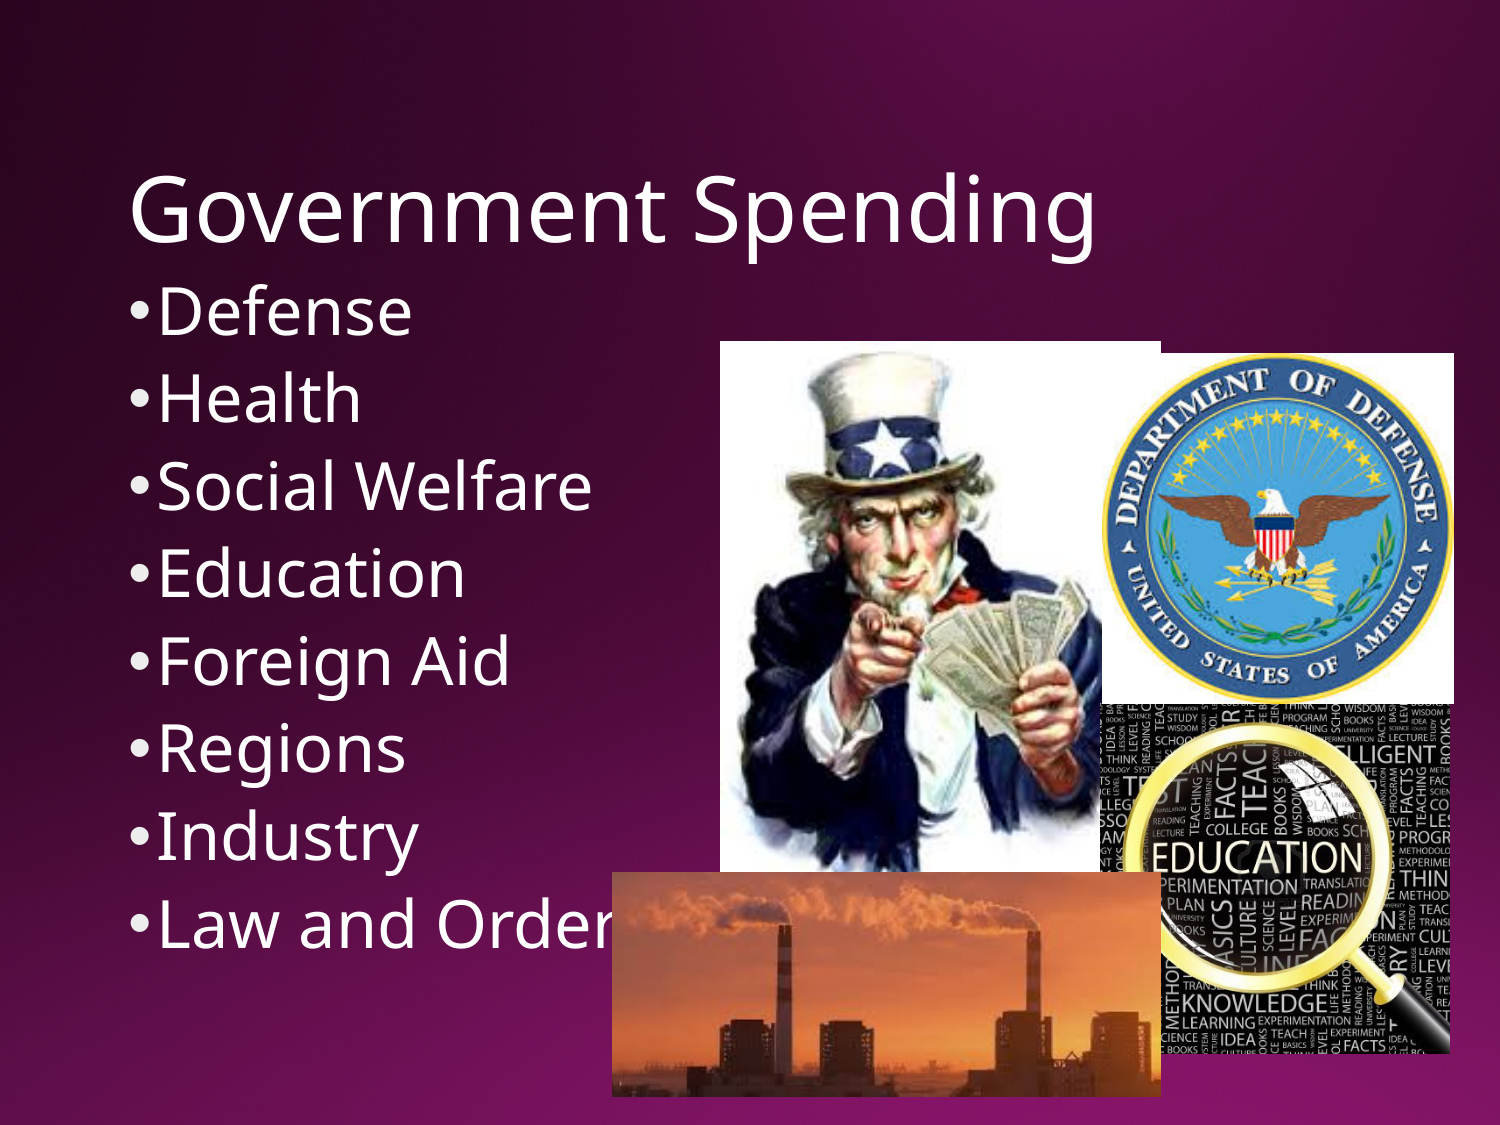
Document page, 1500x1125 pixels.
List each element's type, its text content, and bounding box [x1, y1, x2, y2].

list Defense Health Social Welfare Education Foreign Aid Regions Industry Law and Order [113, 270, 864, 971]
title Government Spending [112, 111, 1388, 314]
picture [0, 0, 1500, 1125]
